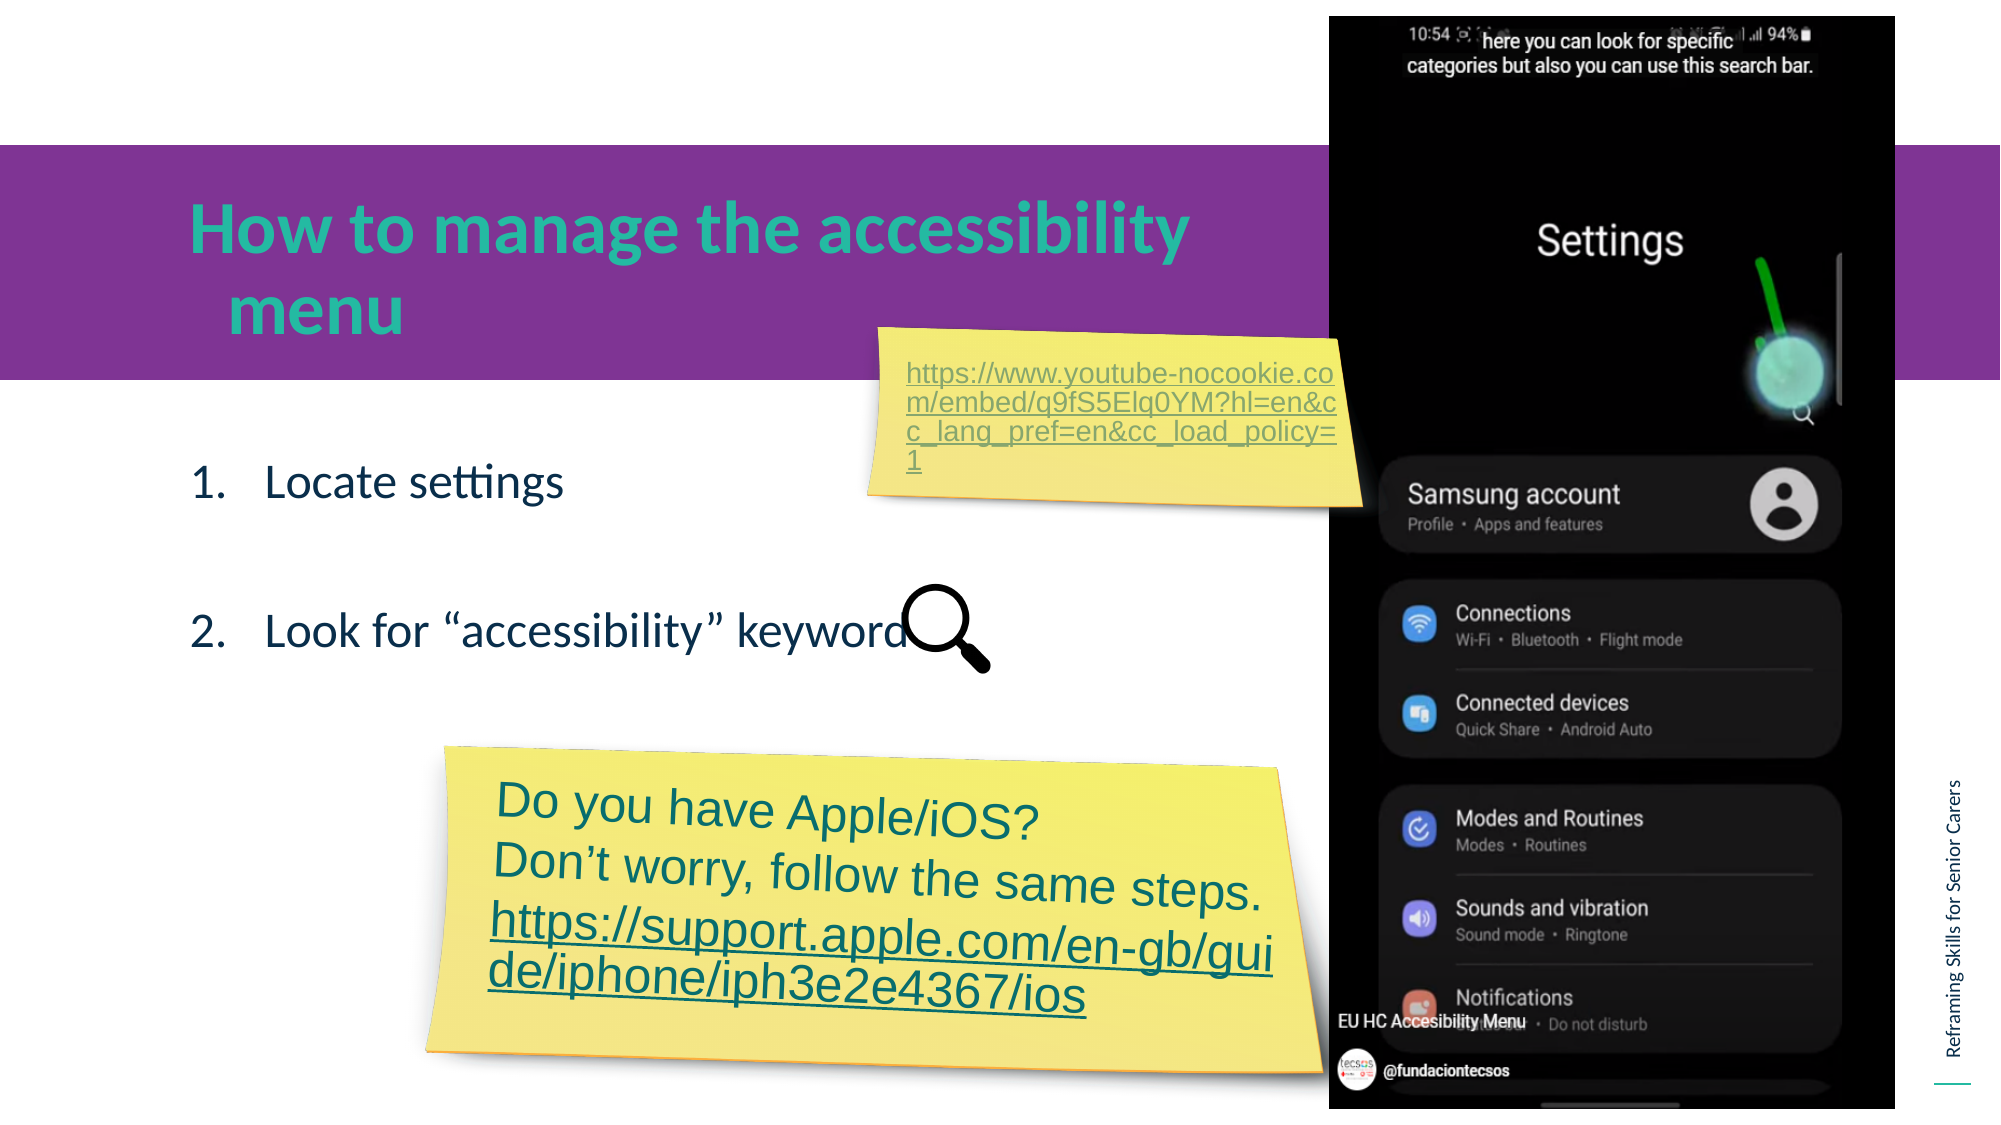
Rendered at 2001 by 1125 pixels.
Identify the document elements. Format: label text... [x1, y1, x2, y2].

picture [317, 15, 1946, 1125]
list How to manage the accessibility menu [137, 181, 1315, 351]
list Locate settings Look for “accessibility” keyword [137, 447, 1315, 991]
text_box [806, 297, 1444, 540]
picture [892, 574, 1001, 683]
